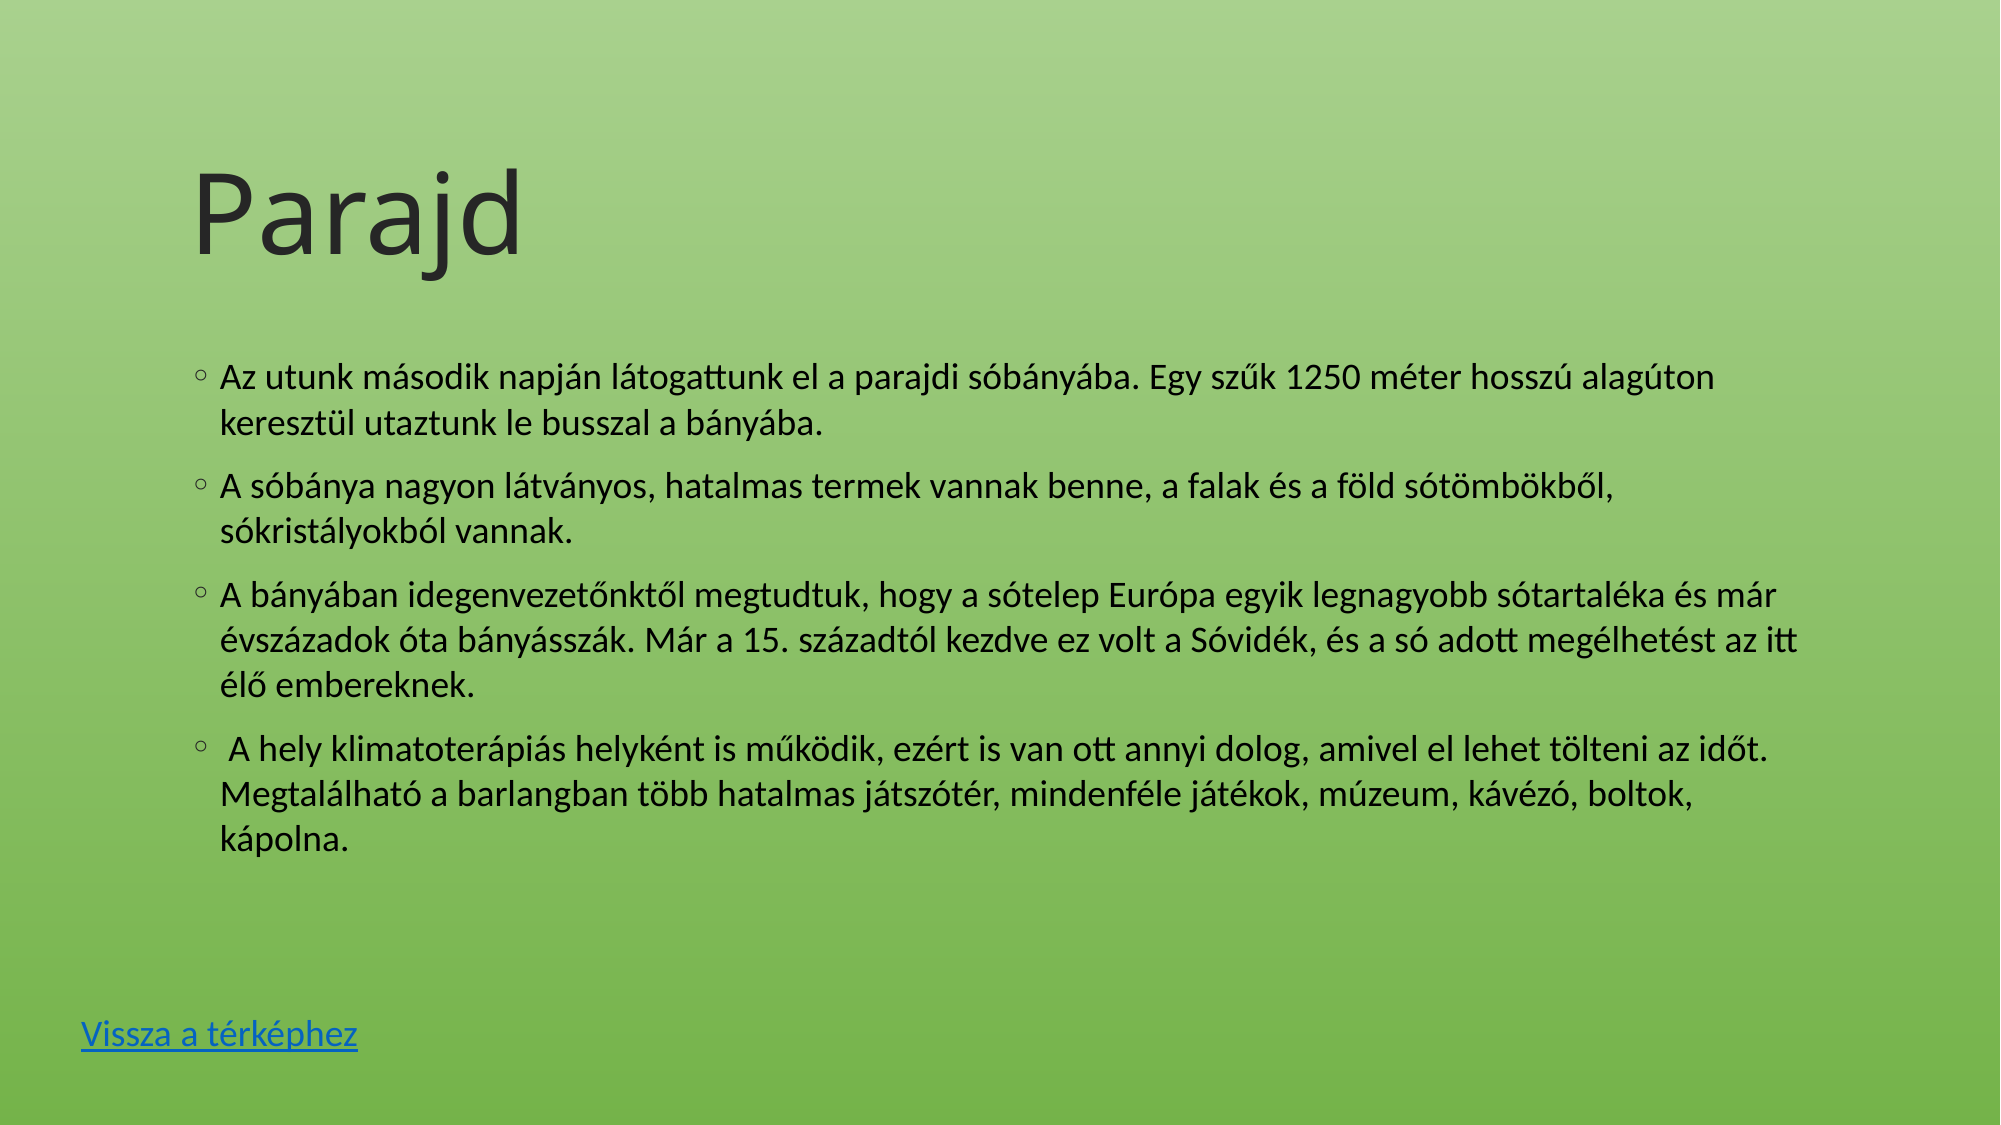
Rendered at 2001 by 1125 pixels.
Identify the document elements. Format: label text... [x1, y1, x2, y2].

text_box Vissza a térképhez [66, 1001, 373, 1062]
text_box Parajd [174, 105, 1825, 331]
text_box Az utunk második napján látogattunk el a parajdi sóbányába. Egy szűk 1250 méter hosszú alagúton keresztül utaztunk le busszal a bányába. A sóbánya nagyon látványos, hatalmas termek vannak benne, a falak és a föld sótömbökből, sókristályokból vannak. A bányában idegenvezetőnktől megtudtuk, hogy a sótelep Európa egyik legnagyobb sótartaléka és már évszázadok óta bányásszák. Már a 15. századtól kezdve ez volt a Sóvidék, és a só adott megélhetést az itt élő embereknek. A hely klimatoterápiás helyként is működik, ezért is van ott annyi dolog, amivel el lehet tölteni az időt. Megtalálható a barlangban több hatalmas játszótér, mindenféle játékok, múzeum, kávézó, boltok, kápolna. [174, 344, 1825, 990]
